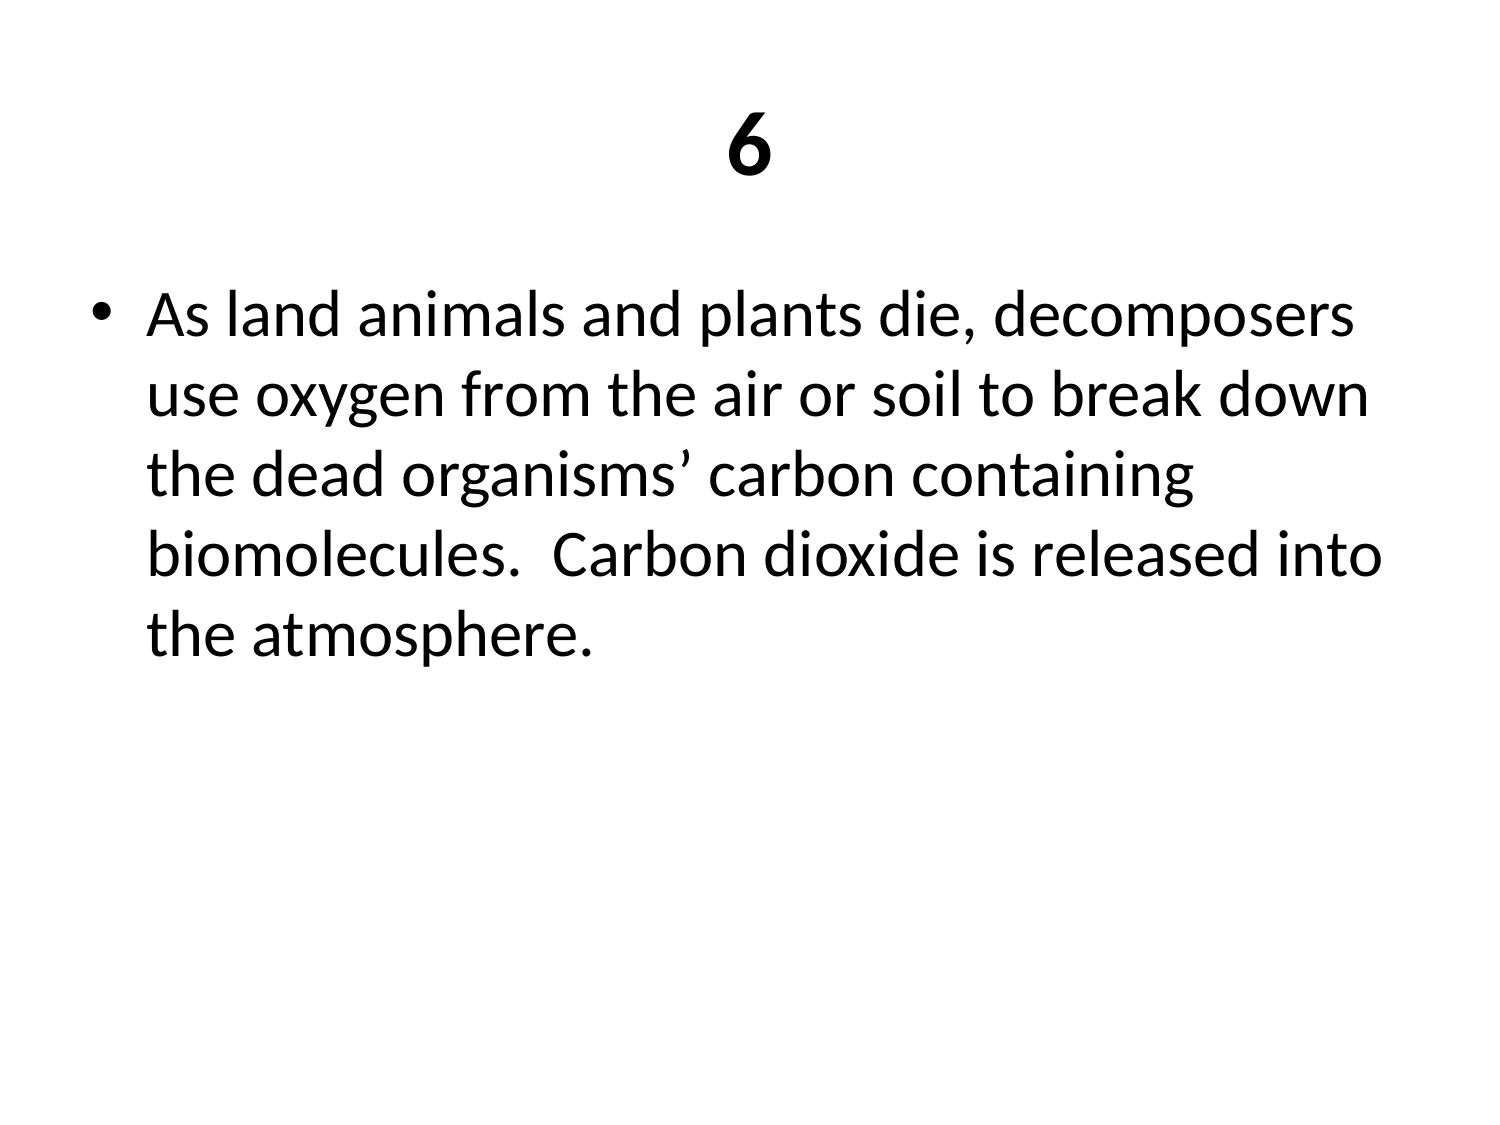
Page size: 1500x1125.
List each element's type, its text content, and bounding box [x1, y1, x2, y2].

title 6 [75, 45, 1425, 233]
list As land animals and plants die, decomposers use oxygen from the air or soil to break down the dead organisms’ carbon containing biomolecules. Carbon dioxide is released into the atmosphere. [75, 262, 1425, 1005]
